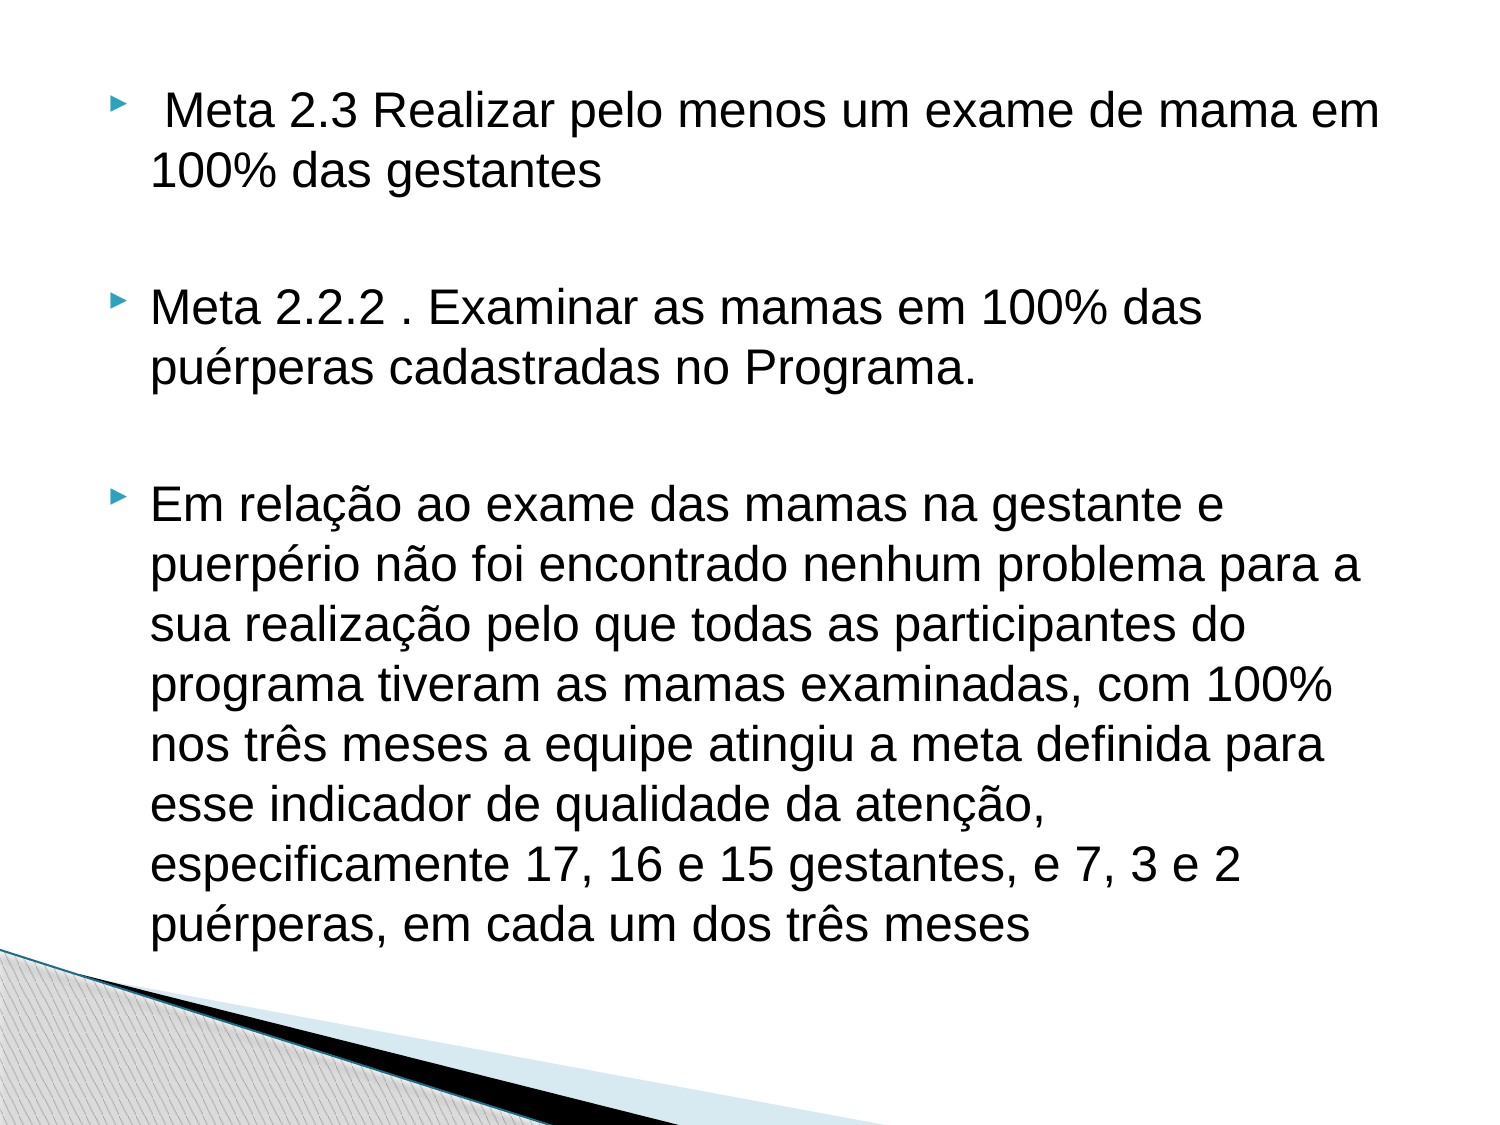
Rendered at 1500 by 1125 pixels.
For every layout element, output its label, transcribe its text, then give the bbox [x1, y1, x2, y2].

list Meta 2.3 Realizar pelo menos um exame de mama em 100% das gestantes Meta 2.2.2 . Examinar as mamas em 100% das puérperas cadastradas no Programa. Em relação ao exame das mamas na gestante e puerpério não foi encontrado nenhum problema para a sua realização pelo que todas as participantes do programa tiveram as mamas examinadas, com 100% nos três meses a equipe atingiu a meta definida para esse indicador de qualidade da atenção, especificamente 17, 16 e 15 gestantes, e 7, 3 e 2 puérperas, em cada um dos três meses [75, 70, 1425, 986]
